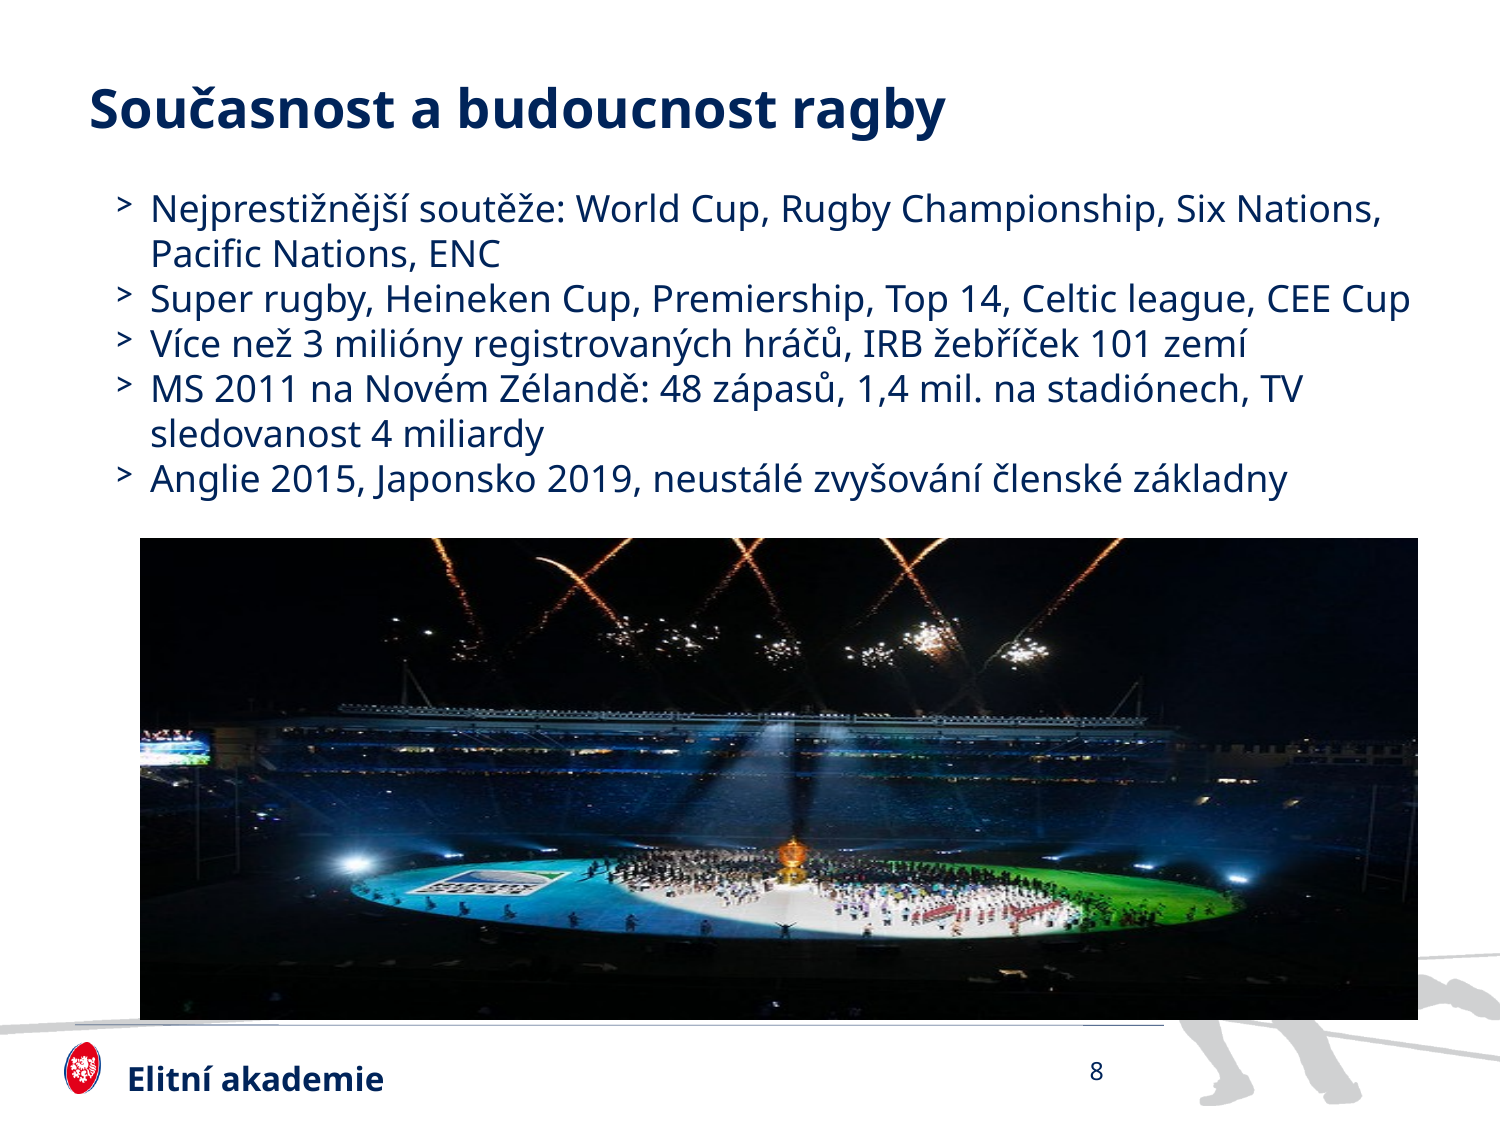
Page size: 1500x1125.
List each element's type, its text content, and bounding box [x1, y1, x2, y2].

picture [0, 538, 1500, 1106]
text_box Nejprestižnější soutěže: World Cup, Rugby Championship, Six Nations, Pacific Nations, ENC Super rugby, Heineken Cup, Premiership, Top 14, Celtic league, CEE Cup Více než 3 milióny registrovaných hráčů, IRB žebříček 101 zemí MS 2011 na Novém Zélandě: 48 zápasů, 1,4 mil. na stadiónech, TV sledovanost 4 miliardy Anglie 2015, Japonsko 2019, neustálé zvyšování členské základny [75, 184, 1438, 1012]
text_box 8 [1074, 1042, 1425, 1103]
text_box Současnost a budoucnost ragby [75, 45, 1438, 168]
